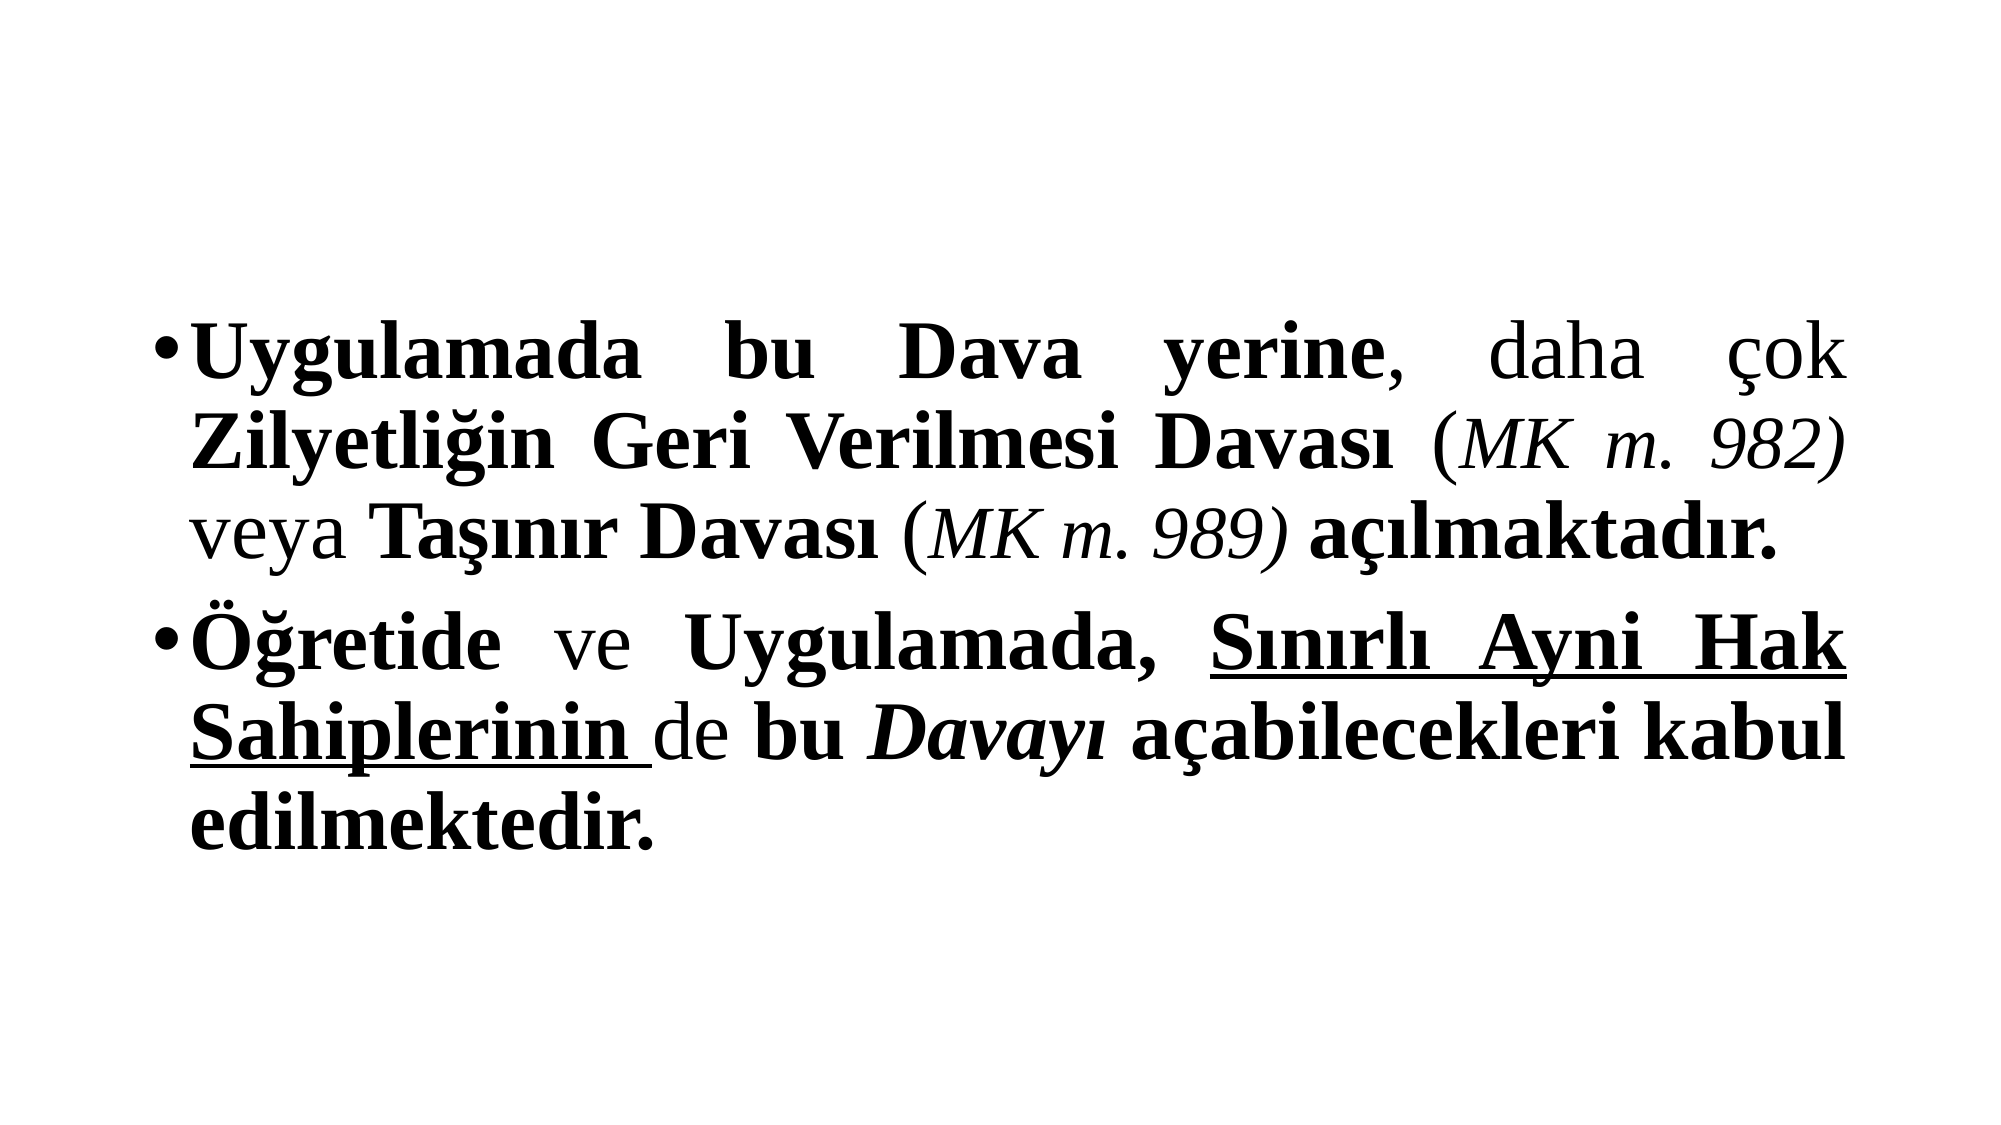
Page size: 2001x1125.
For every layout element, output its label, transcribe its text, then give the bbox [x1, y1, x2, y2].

list Uygulamada bu Dava yerine, daha çok Zilyetliğin Geri Verilmesi Davası (MK m. 982) veya Taşınır Davası (MK m. 989) açılmaktadır. Öğretide ve Uygulamada, Sınırlı Ayni Hak Sahiplerinin de bu Davayı açabilecekleri kabul edilmektedir. [137, 299, 1863, 1014]
